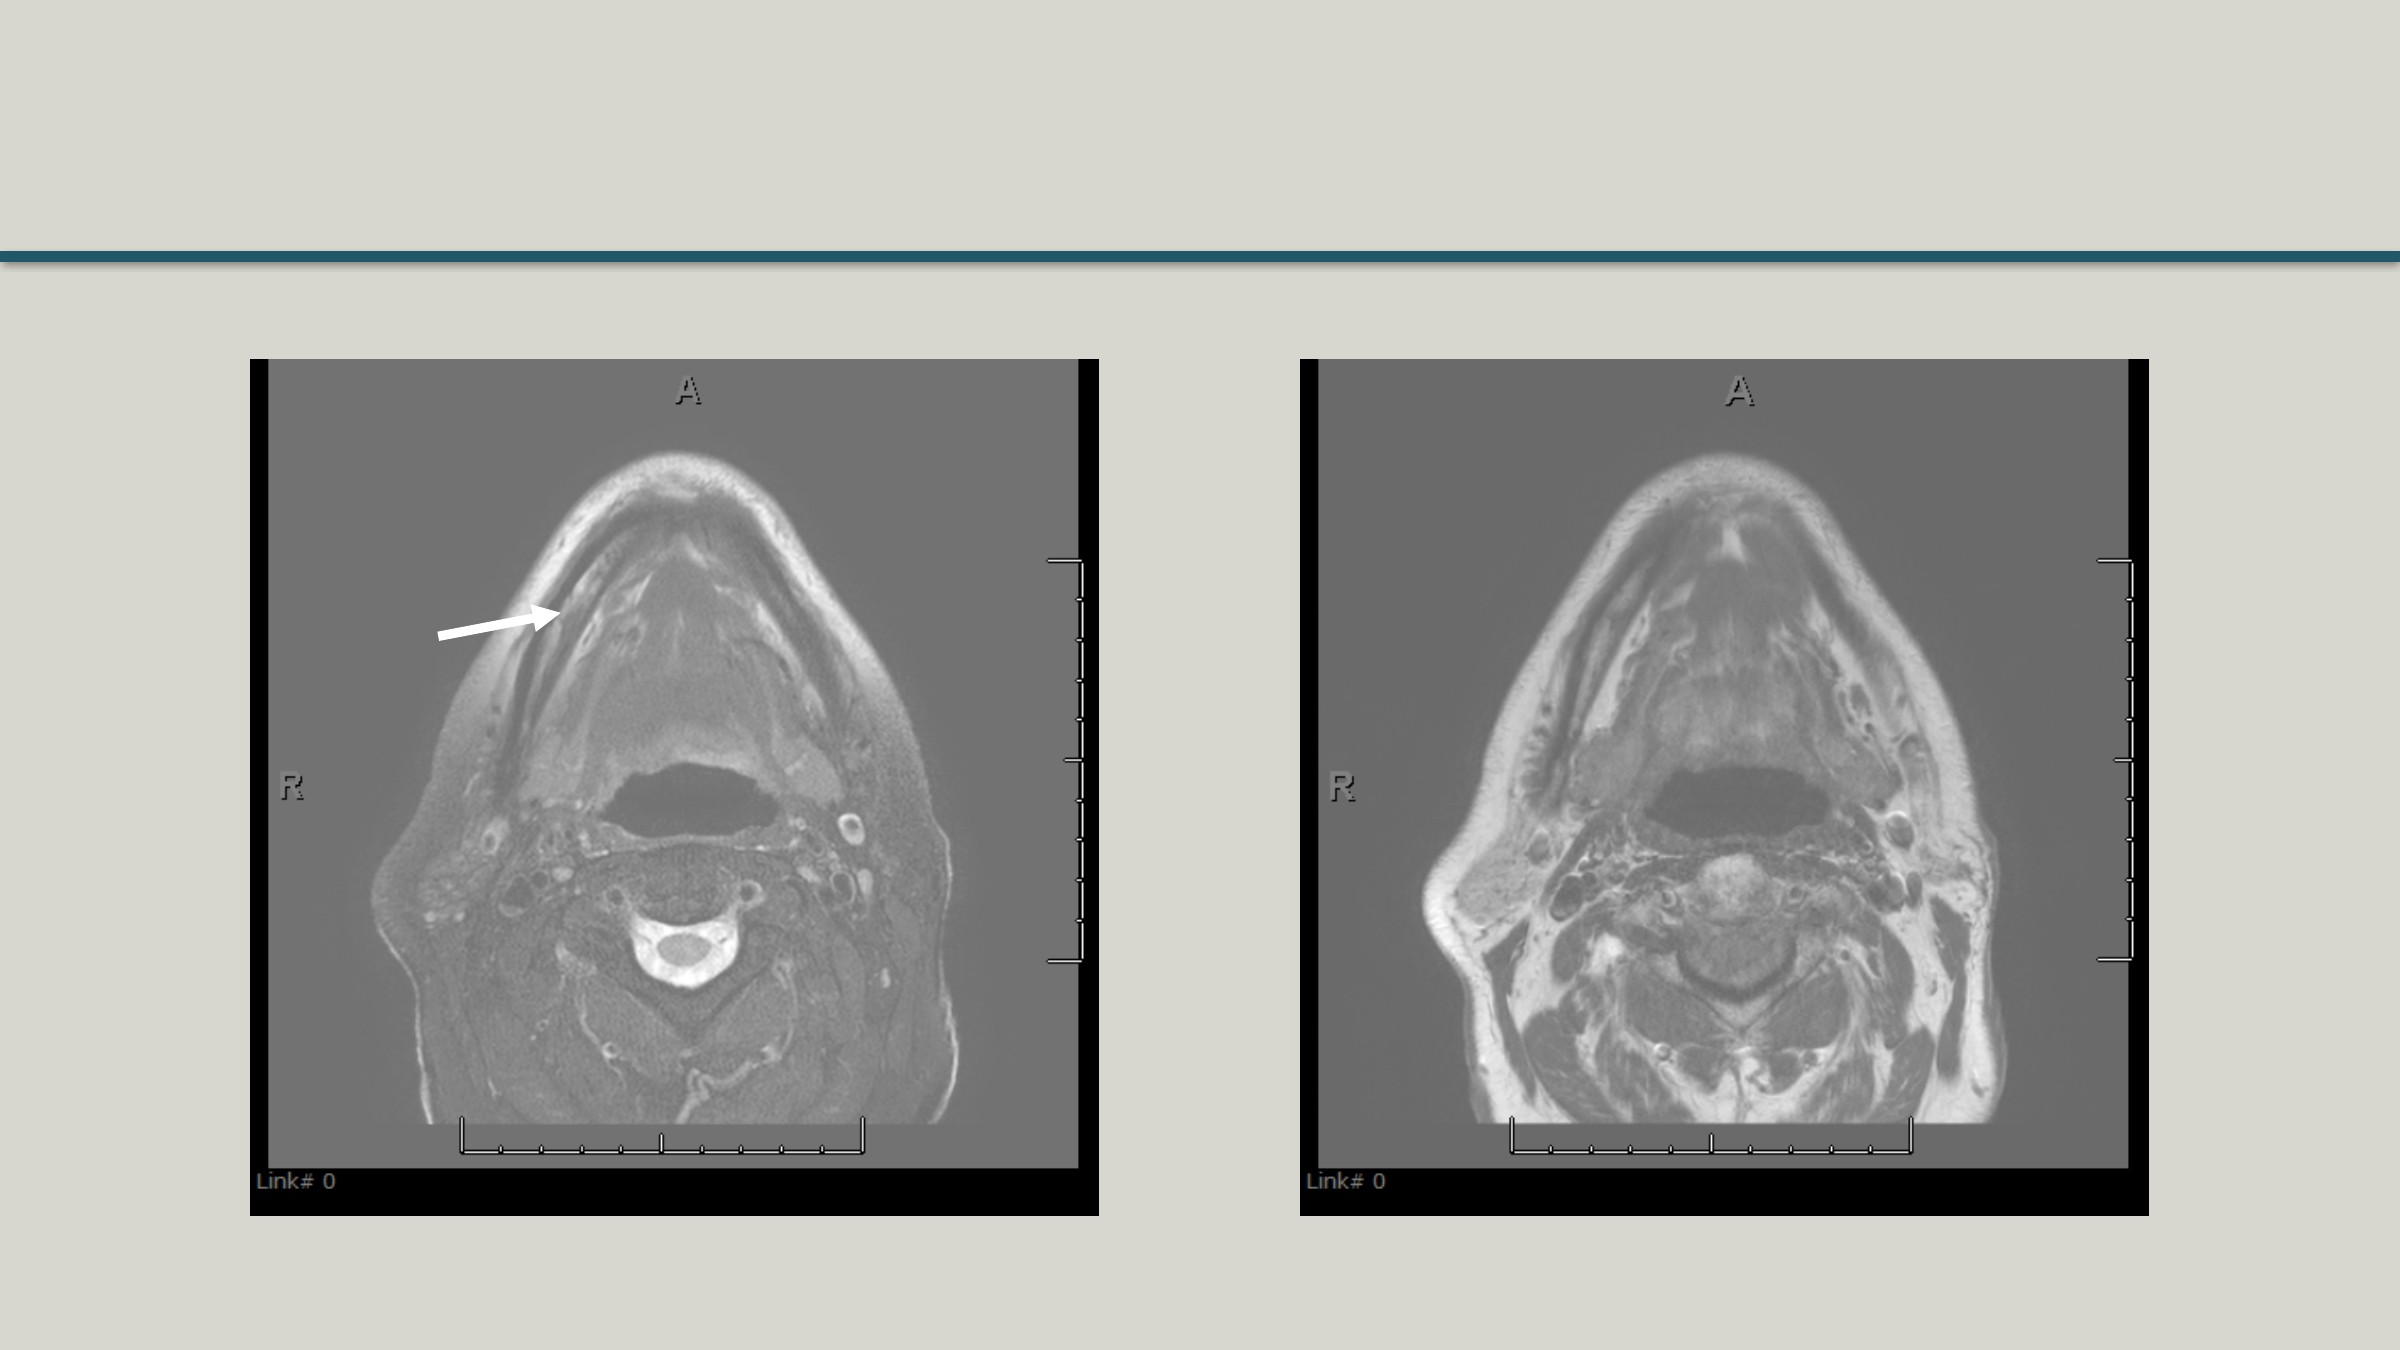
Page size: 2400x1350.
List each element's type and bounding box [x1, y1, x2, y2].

list [250, 359, 1100, 1217]
text_box [437, 612, 561, 637]
list [1300, 359, 2150, 1217]
